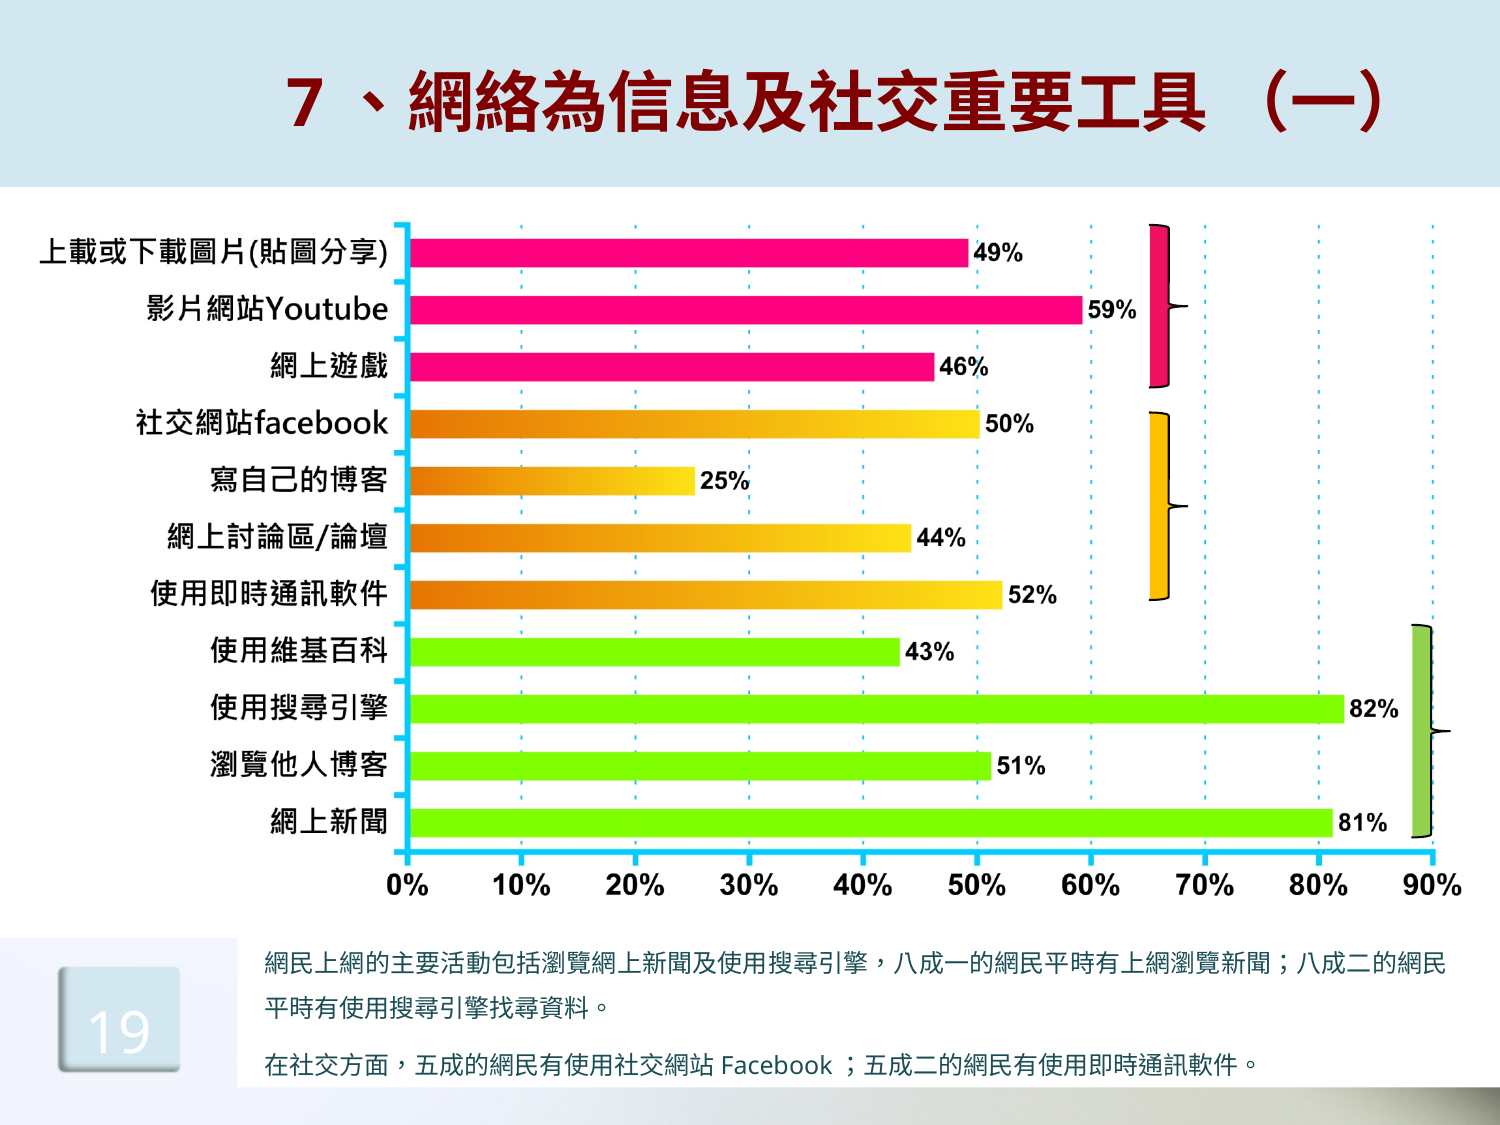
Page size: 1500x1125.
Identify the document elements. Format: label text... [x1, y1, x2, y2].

picture [0, 0, 1500, 1125]
text_box 網民上網的主要活動包括瀏覽網上新聞及使用搜尋引擎，八成一的網民平時有上網瀏覽新聞；八成二的網民平時有使用搜尋引擎找尋資料。 在社交方面，五成的網民有使用社交網站Facebook；五成二的網民有使用即時通訊軟件。 [249, 947, 1463, 1087]
title 7、網絡為信息及社交重要工具 （一） [249, 12, 1462, 185]
slide_number 19 [62, 987, 176, 1088]
